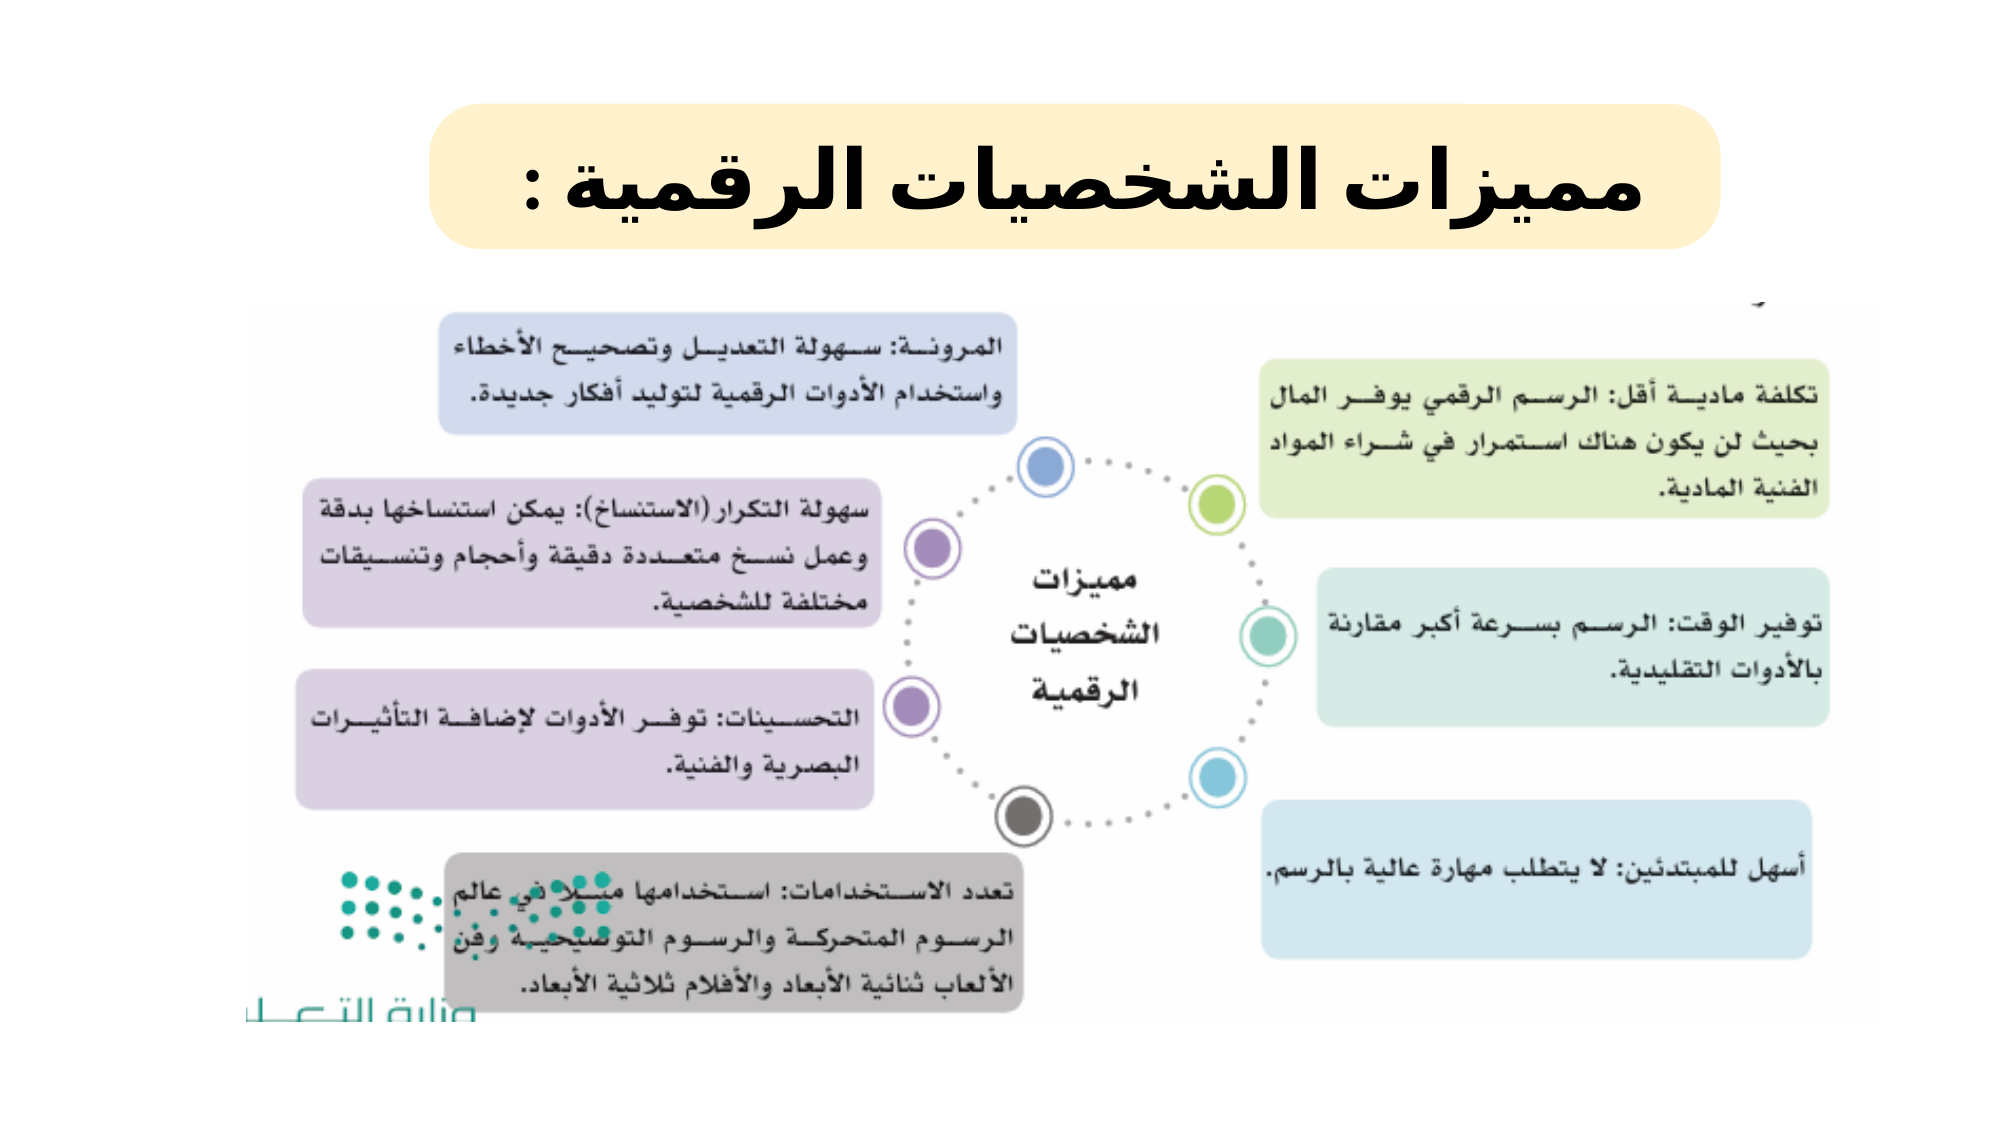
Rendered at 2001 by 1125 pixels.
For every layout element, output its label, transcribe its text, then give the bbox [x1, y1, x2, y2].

picture [246, 302, 1877, 1022]
text_box مميزات الشخصيات الرقمية : [429, 103, 1721, 250]
